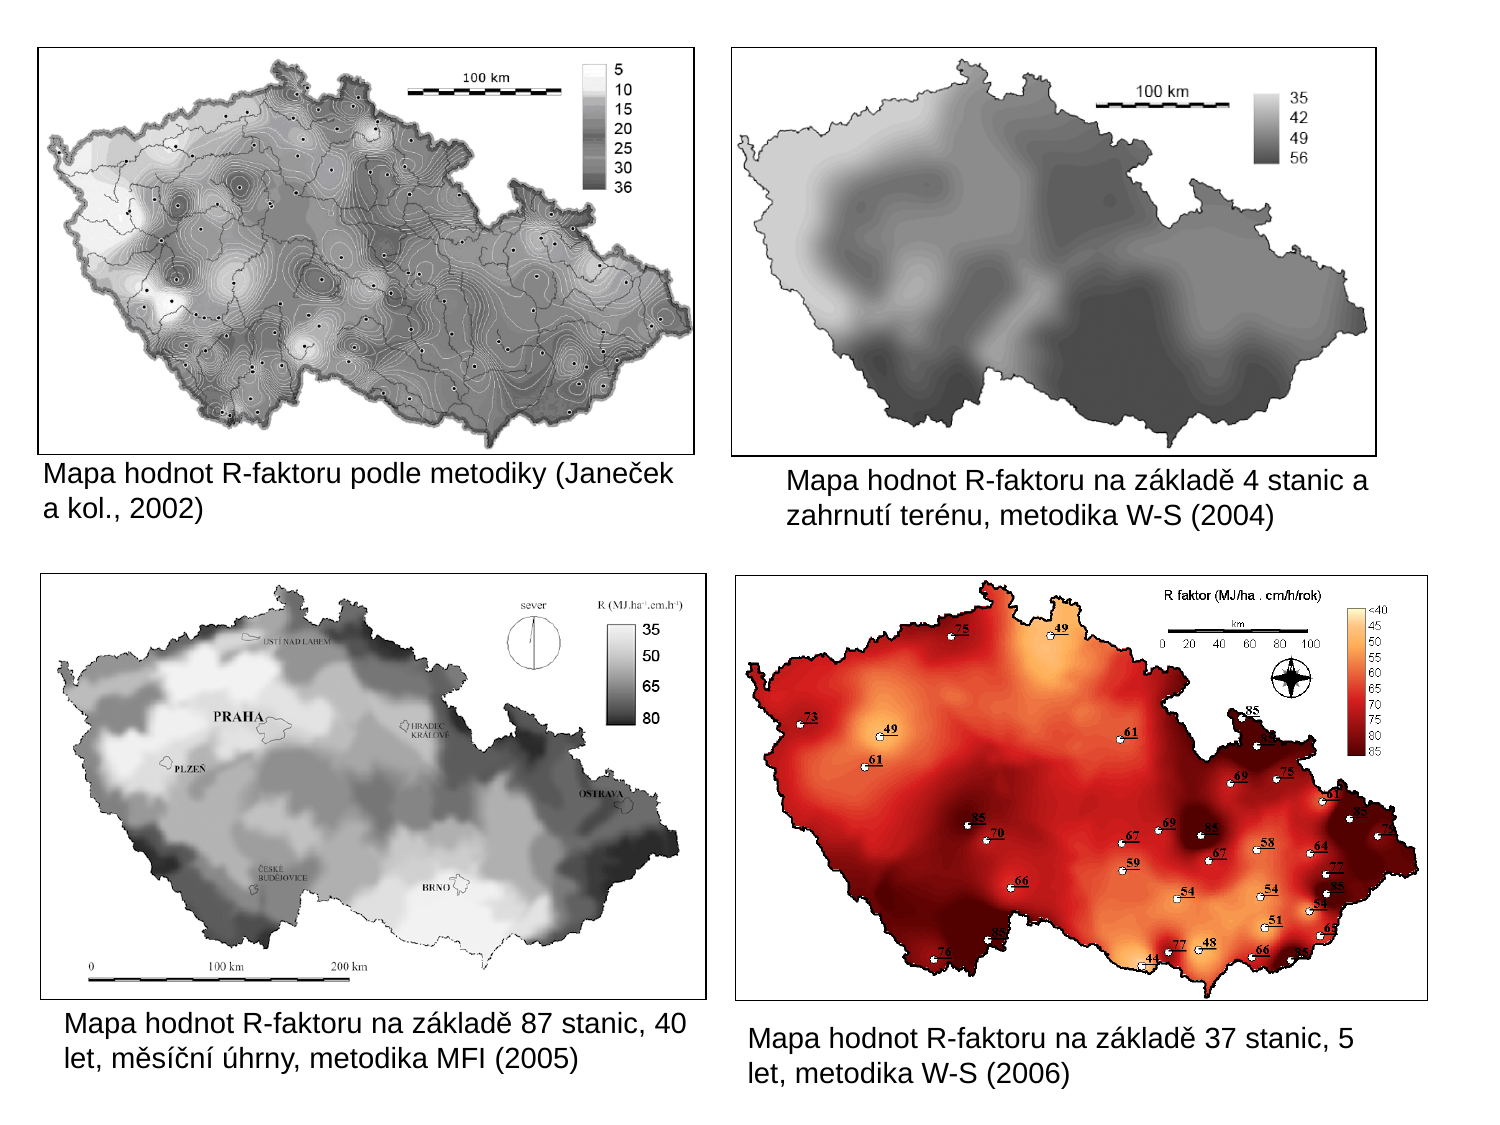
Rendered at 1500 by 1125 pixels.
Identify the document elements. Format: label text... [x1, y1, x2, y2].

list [40, 573, 706, 999]
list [731, 48, 1376, 456]
text_box Mapa hodnot R-faktoru podle metodiky (Janeček a kol., 2002) [28, 446, 712, 532]
text_box Mapa hodnot R-faktoru na základě 37 stanic, 5 let, metodika W-S (2006) [732, 1012, 1417, 1097]
text_box Mapa hodnot R-faktoru na základě 4 stanic a zahrnutí terénu, metodika W-S (2004) [771, 453, 1456, 539]
text_box Mapa hodnot R-faktoru na základě 87 stanic, 40 let, měsíční úhrny, metodika MFI (2005) [48, 997, 733, 1082]
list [735, 575, 1428, 1001]
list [38, 48, 694, 455]
